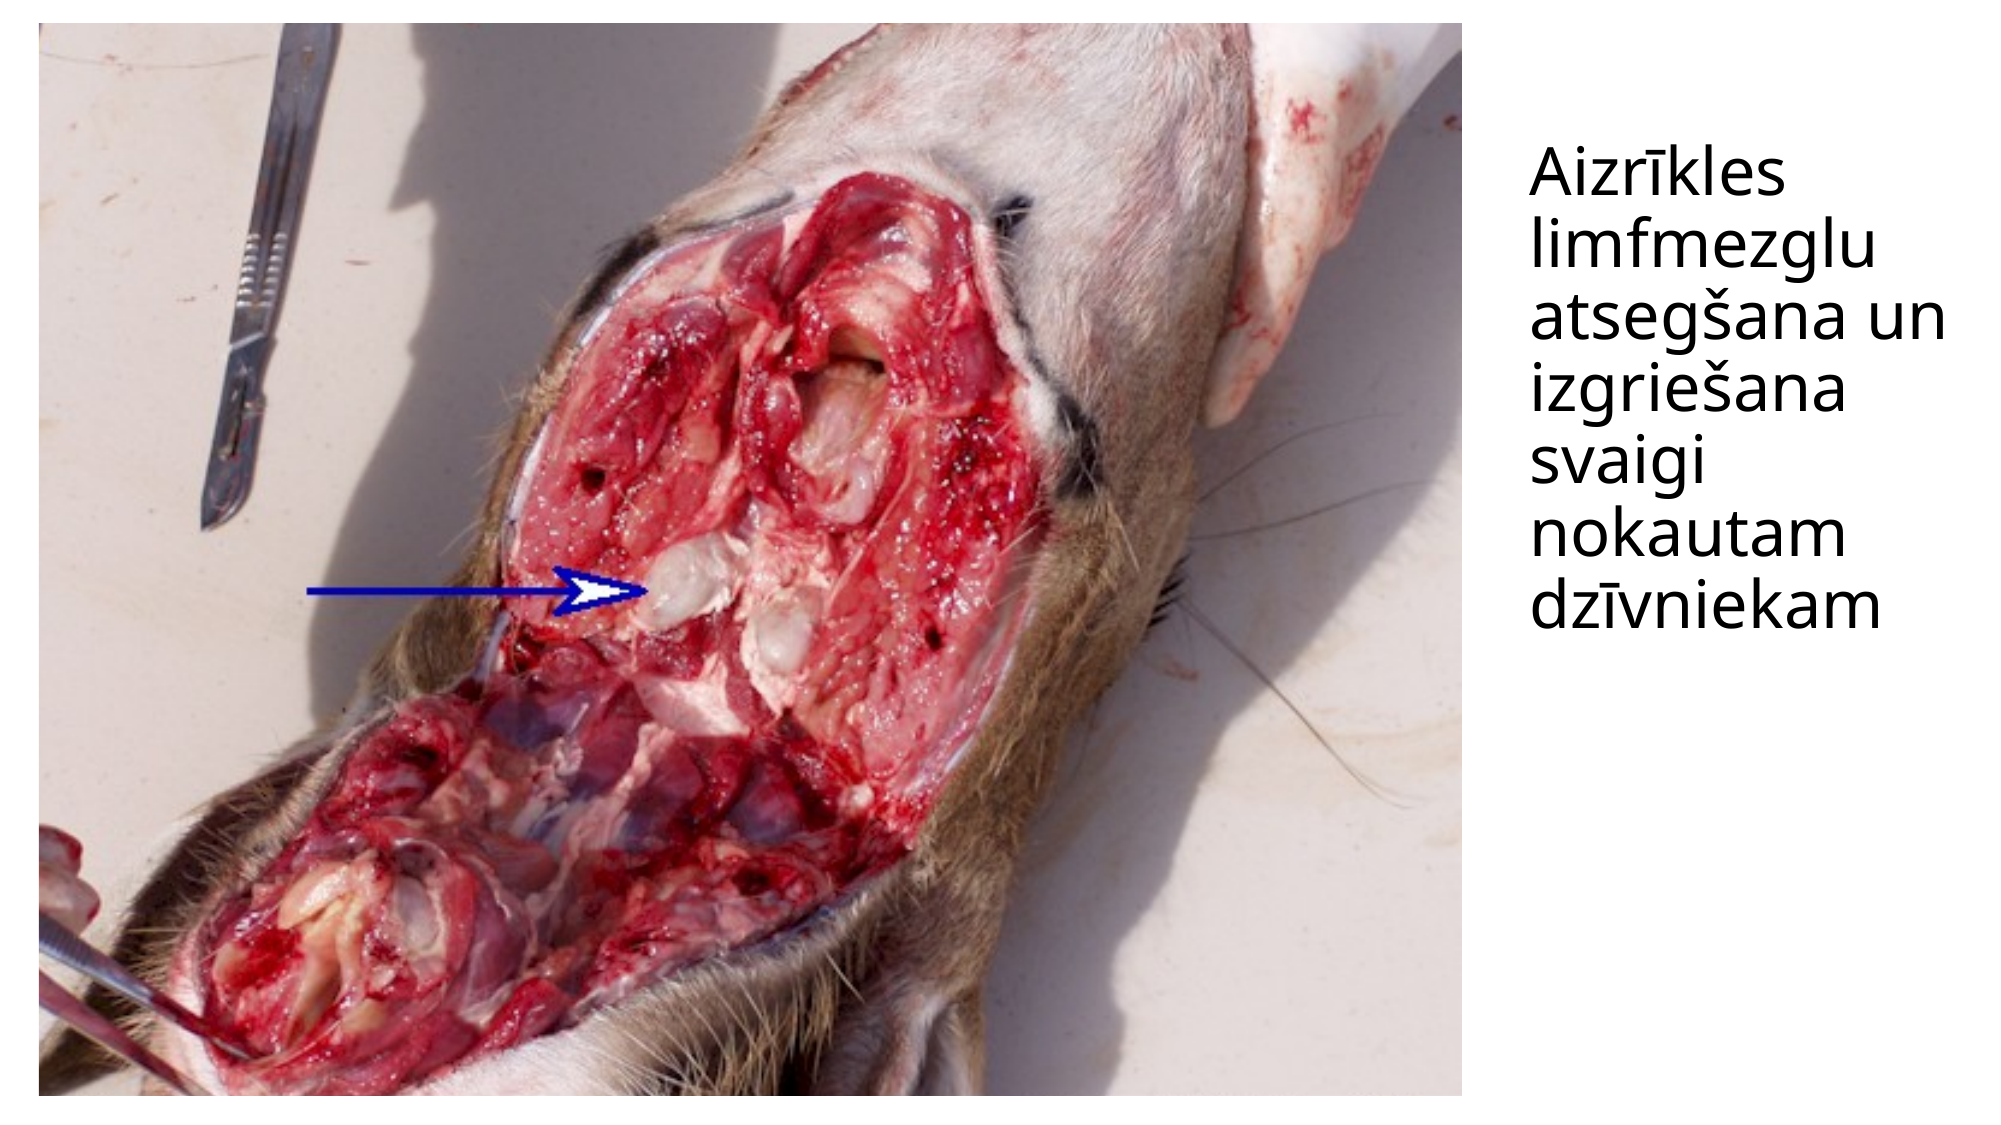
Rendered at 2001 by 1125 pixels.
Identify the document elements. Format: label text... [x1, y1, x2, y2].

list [38, 23, 1462, 1096]
title Aizrīkles limfmezglu atsegšana un izgriešana svaigi nokautam dzīvniekam [1514, 59, 2000, 721]
